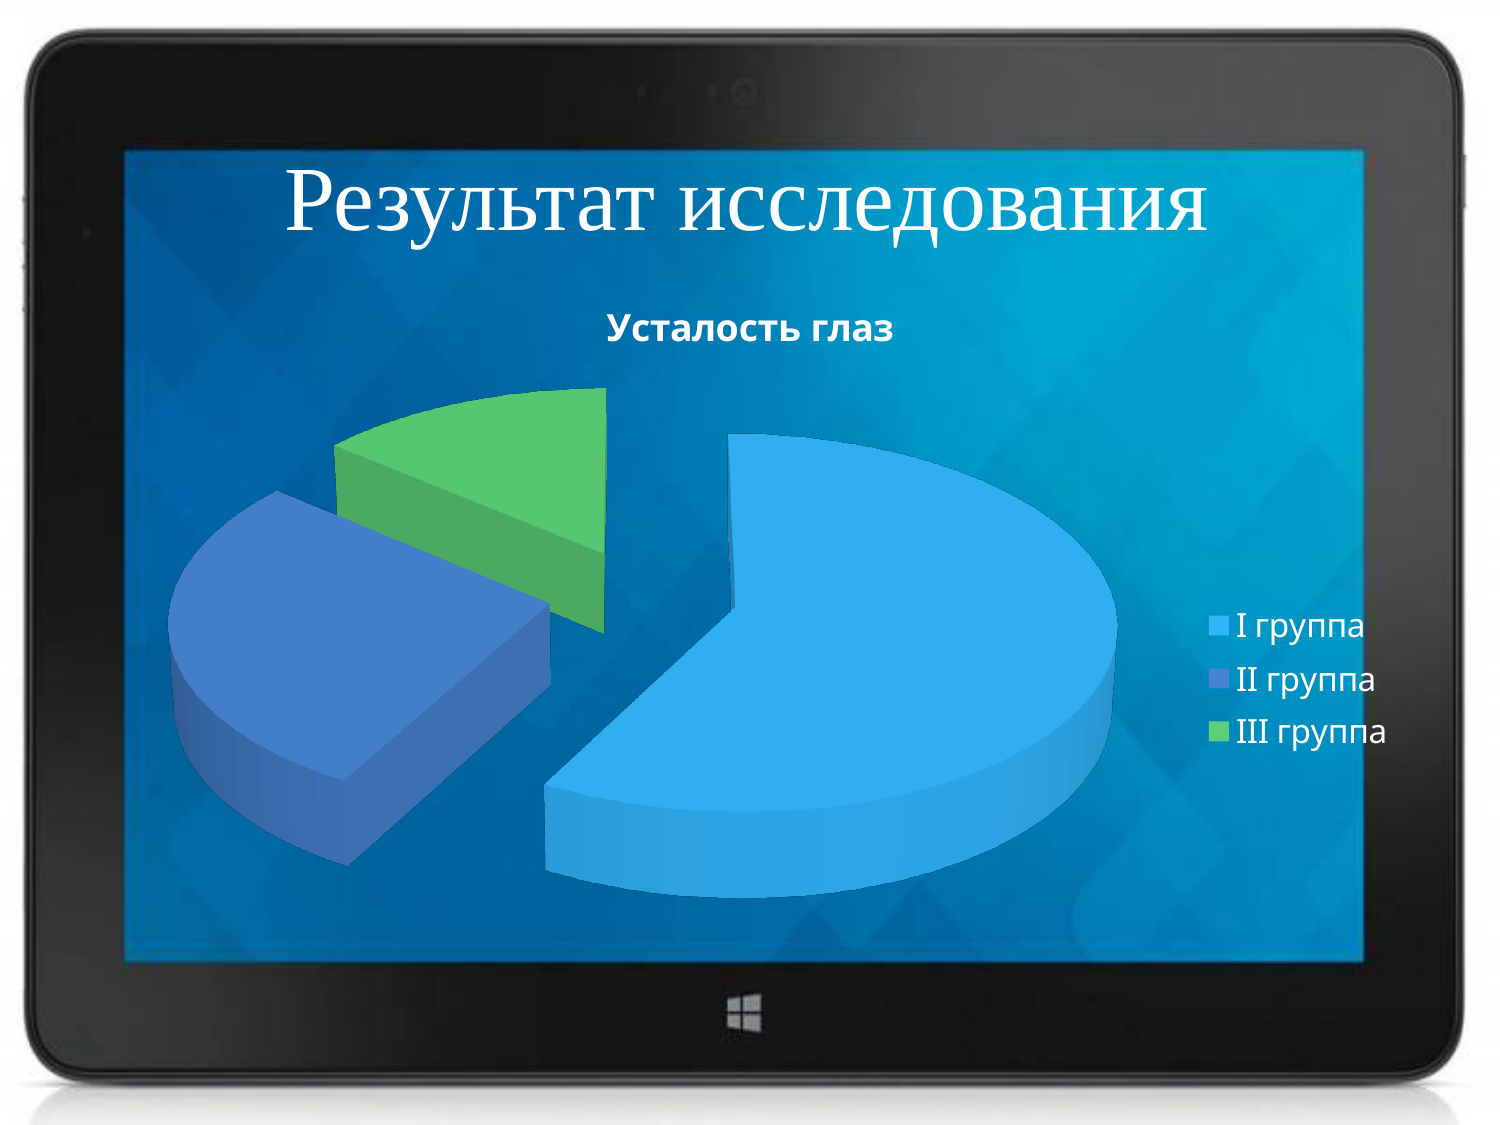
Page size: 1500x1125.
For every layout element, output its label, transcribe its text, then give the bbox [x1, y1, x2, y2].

title Результат исследования [72, 90, 1423, 296]
picture [0, 0, 1500, 1125]
chart [88, 266, 1412, 965]
